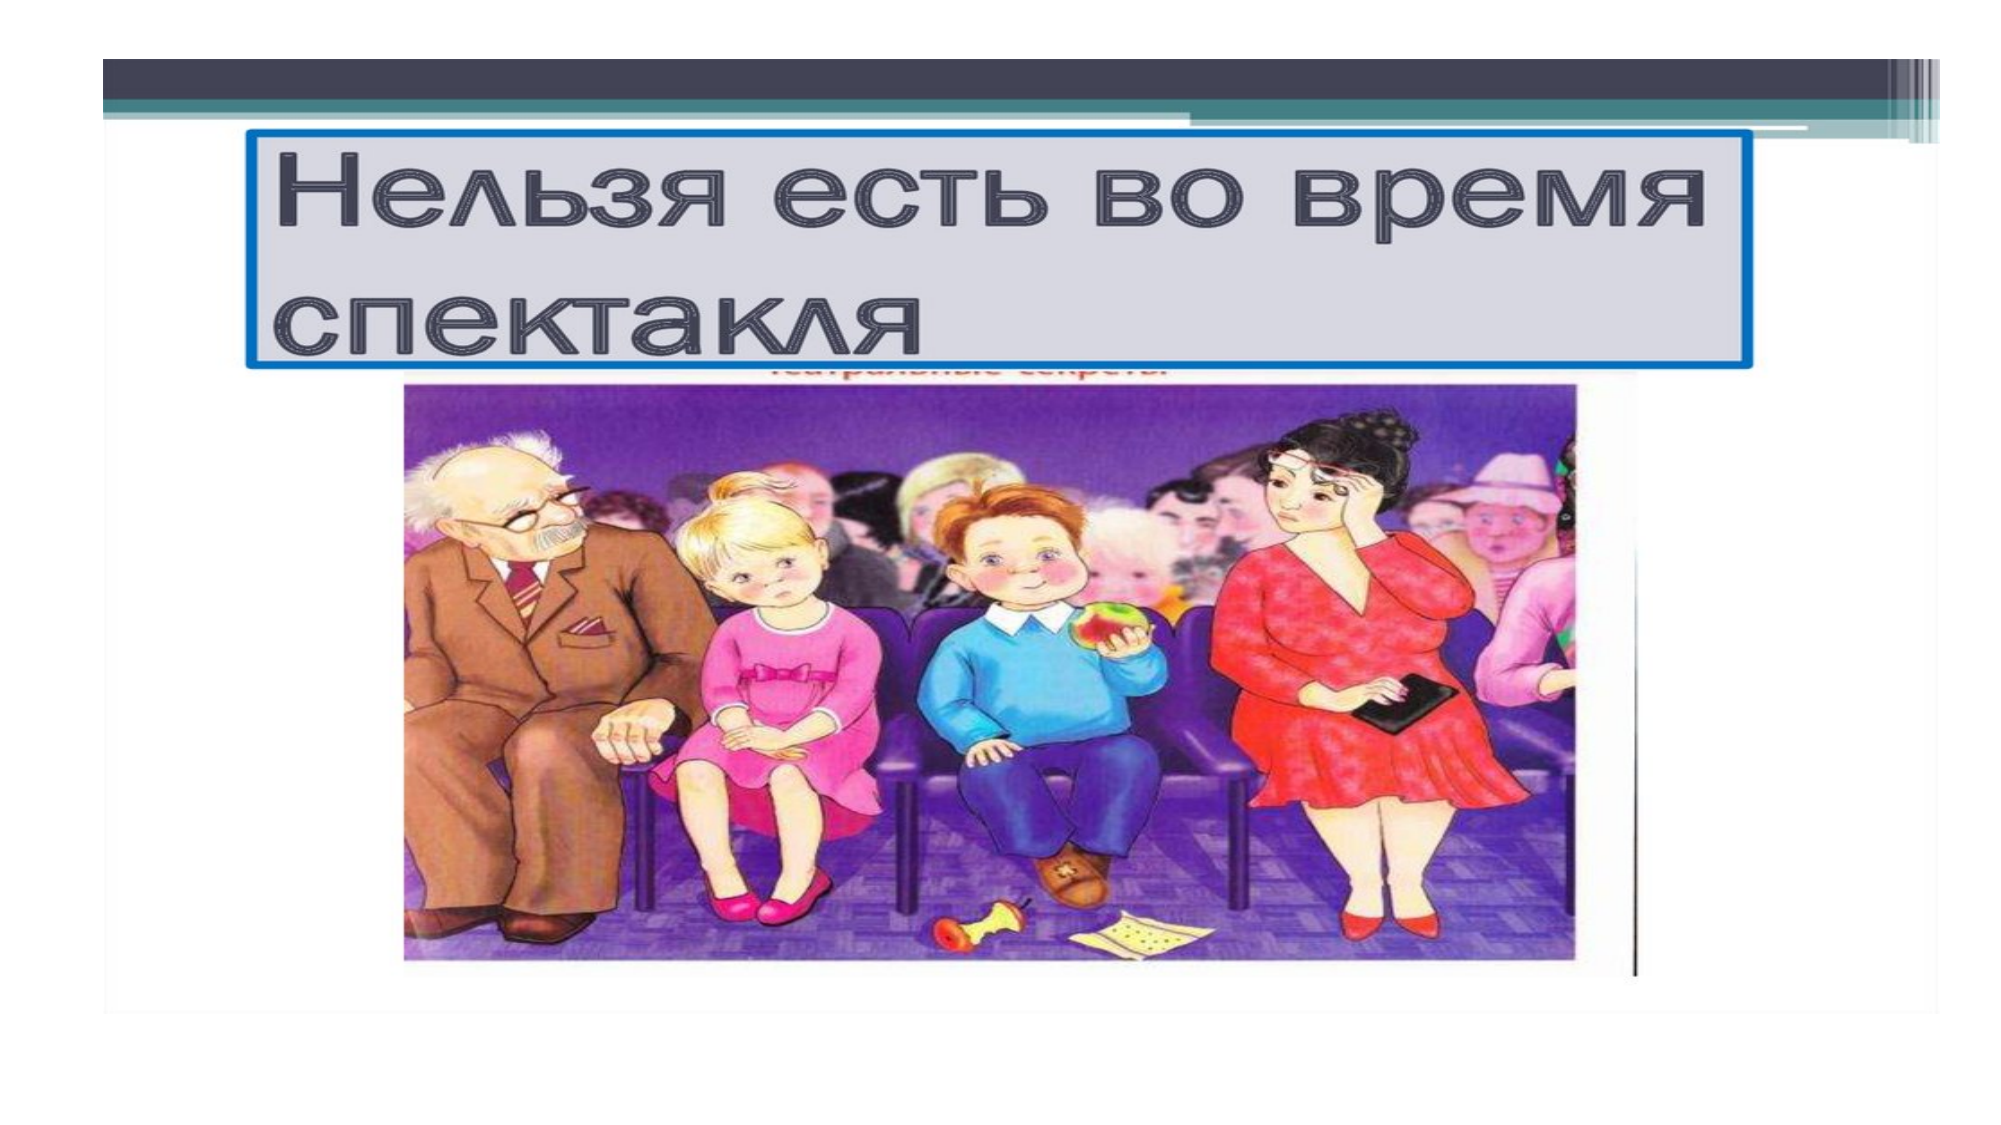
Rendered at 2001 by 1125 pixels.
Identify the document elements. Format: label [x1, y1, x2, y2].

list [103, 59, 1940, 1014]
